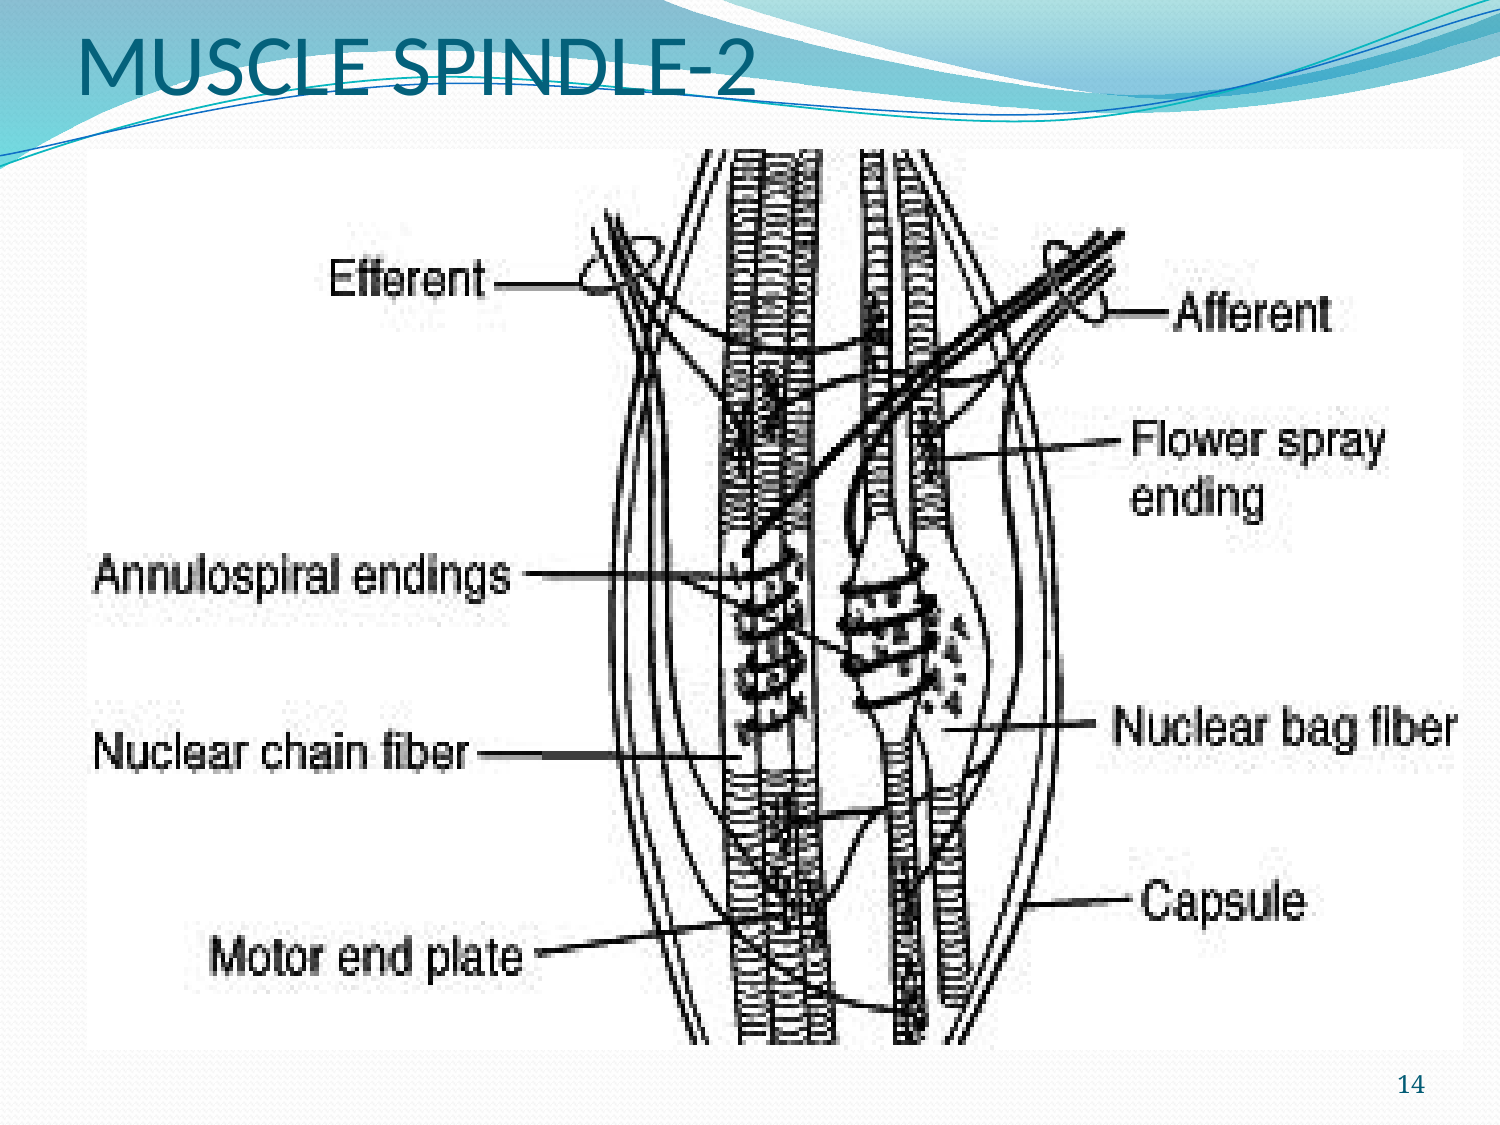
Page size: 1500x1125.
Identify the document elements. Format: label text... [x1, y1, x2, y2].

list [87, 149, 1463, 1051]
slide_number 14 [1299, 1062, 1425, 1103]
title MUSCLE SPINDLE-2 [75, 0, 1425, 113]
